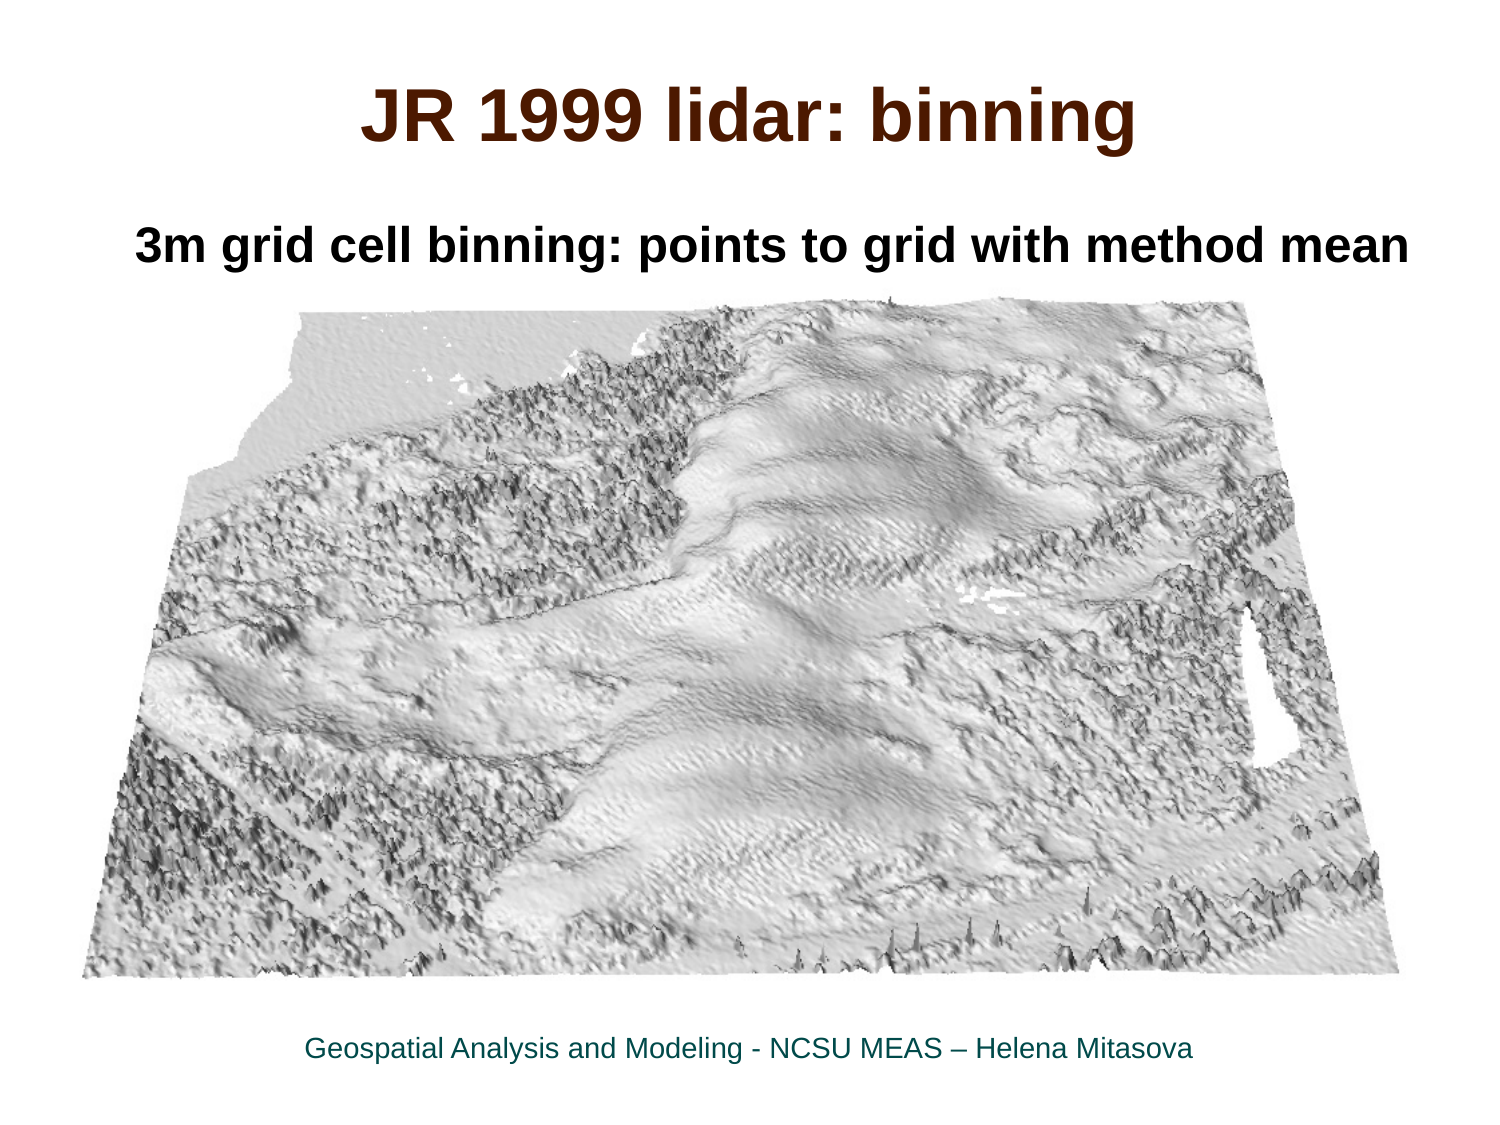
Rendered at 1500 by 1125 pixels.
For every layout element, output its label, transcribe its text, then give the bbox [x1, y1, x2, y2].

list 3m grid cell binning: points to grid with method mean [120, 209, 1463, 533]
picture [37, 283, 1438, 991]
footer Geospatial Analysis and Modeling - NCSU MEAS – Helena Mitasova [225, 1025, 1274, 1099]
title JR 1999 lidar: binning [112, 46, 1388, 187]
